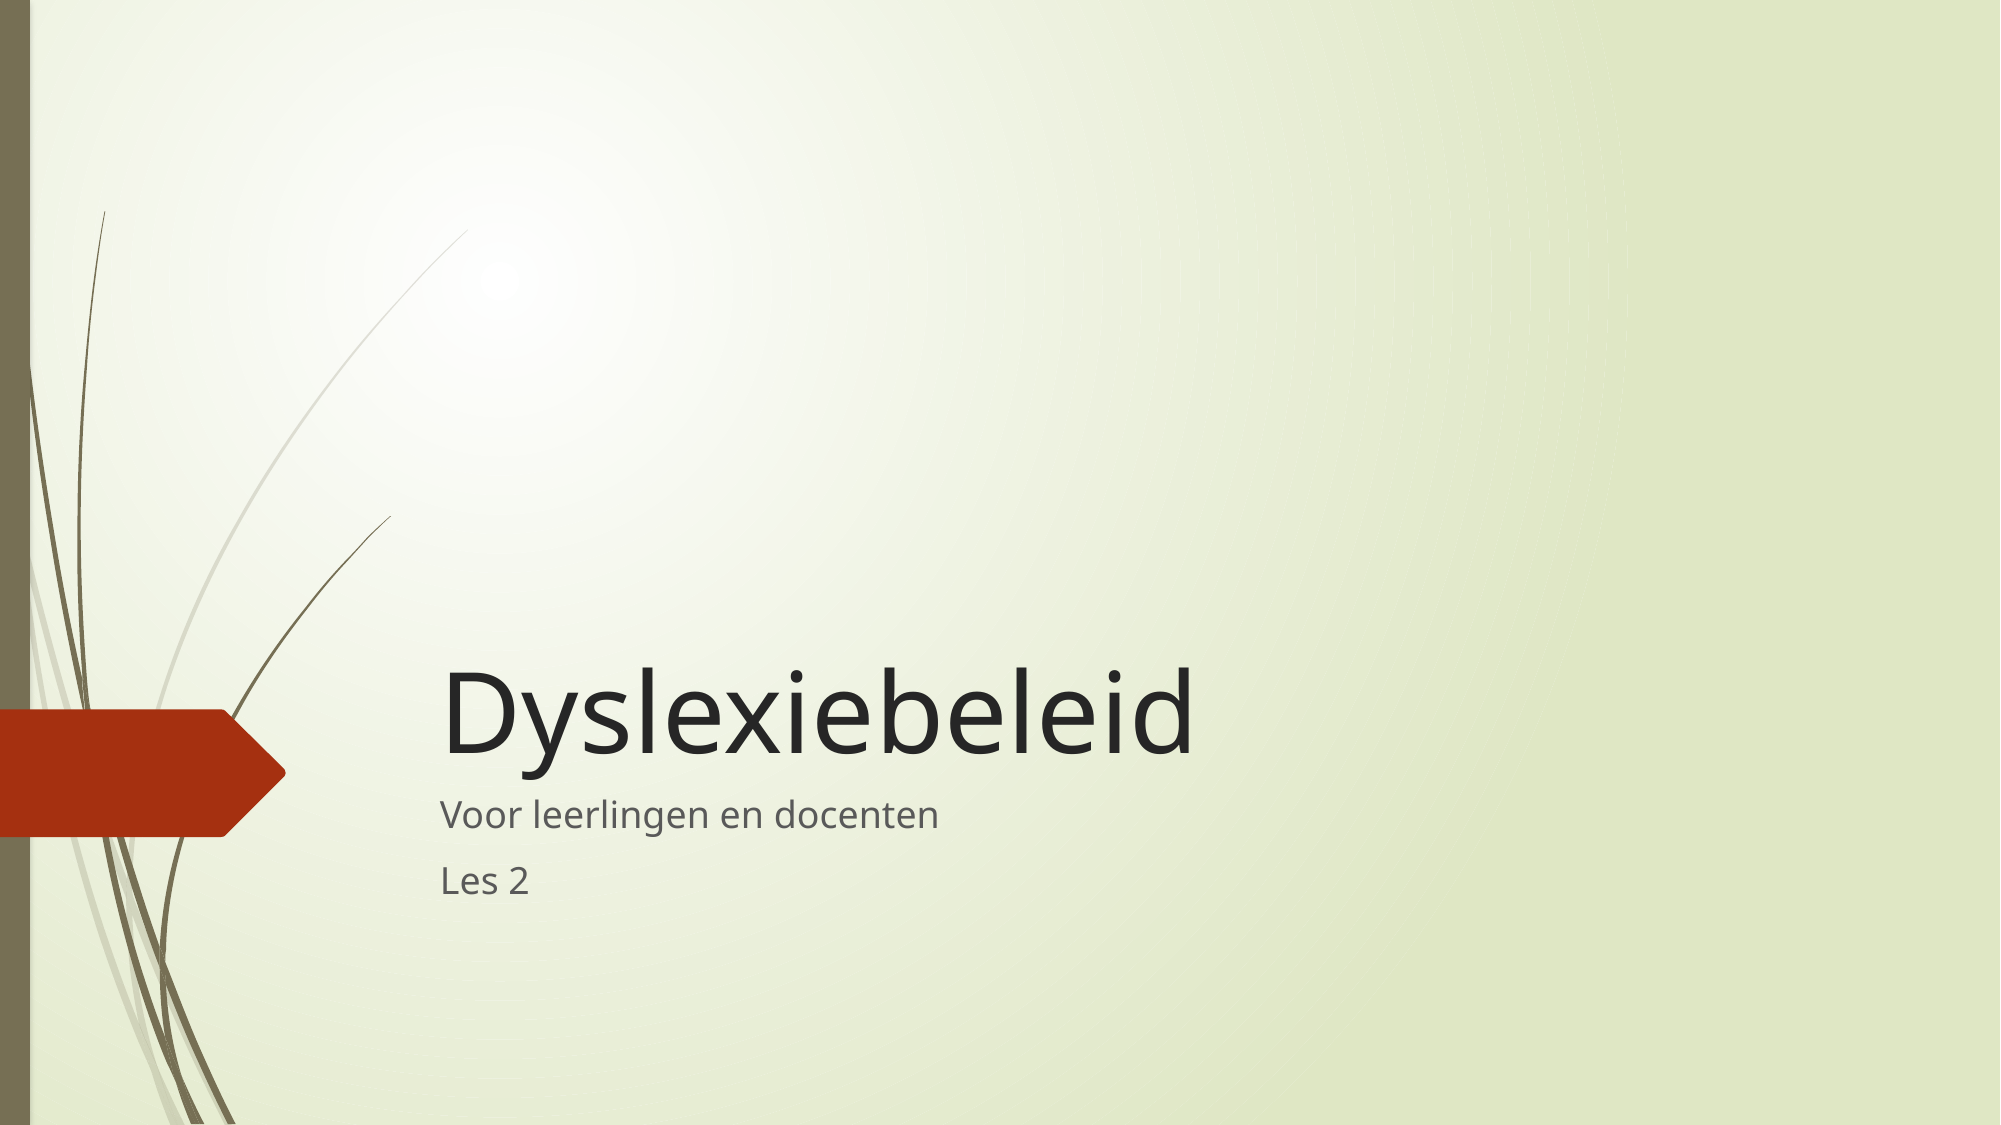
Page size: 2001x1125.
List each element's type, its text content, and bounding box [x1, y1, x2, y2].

subtitle Voor leerlingen en docenten Les 2 [424, 783, 1888, 969]
title Dyslexiebeleid [424, 412, 1888, 783]
